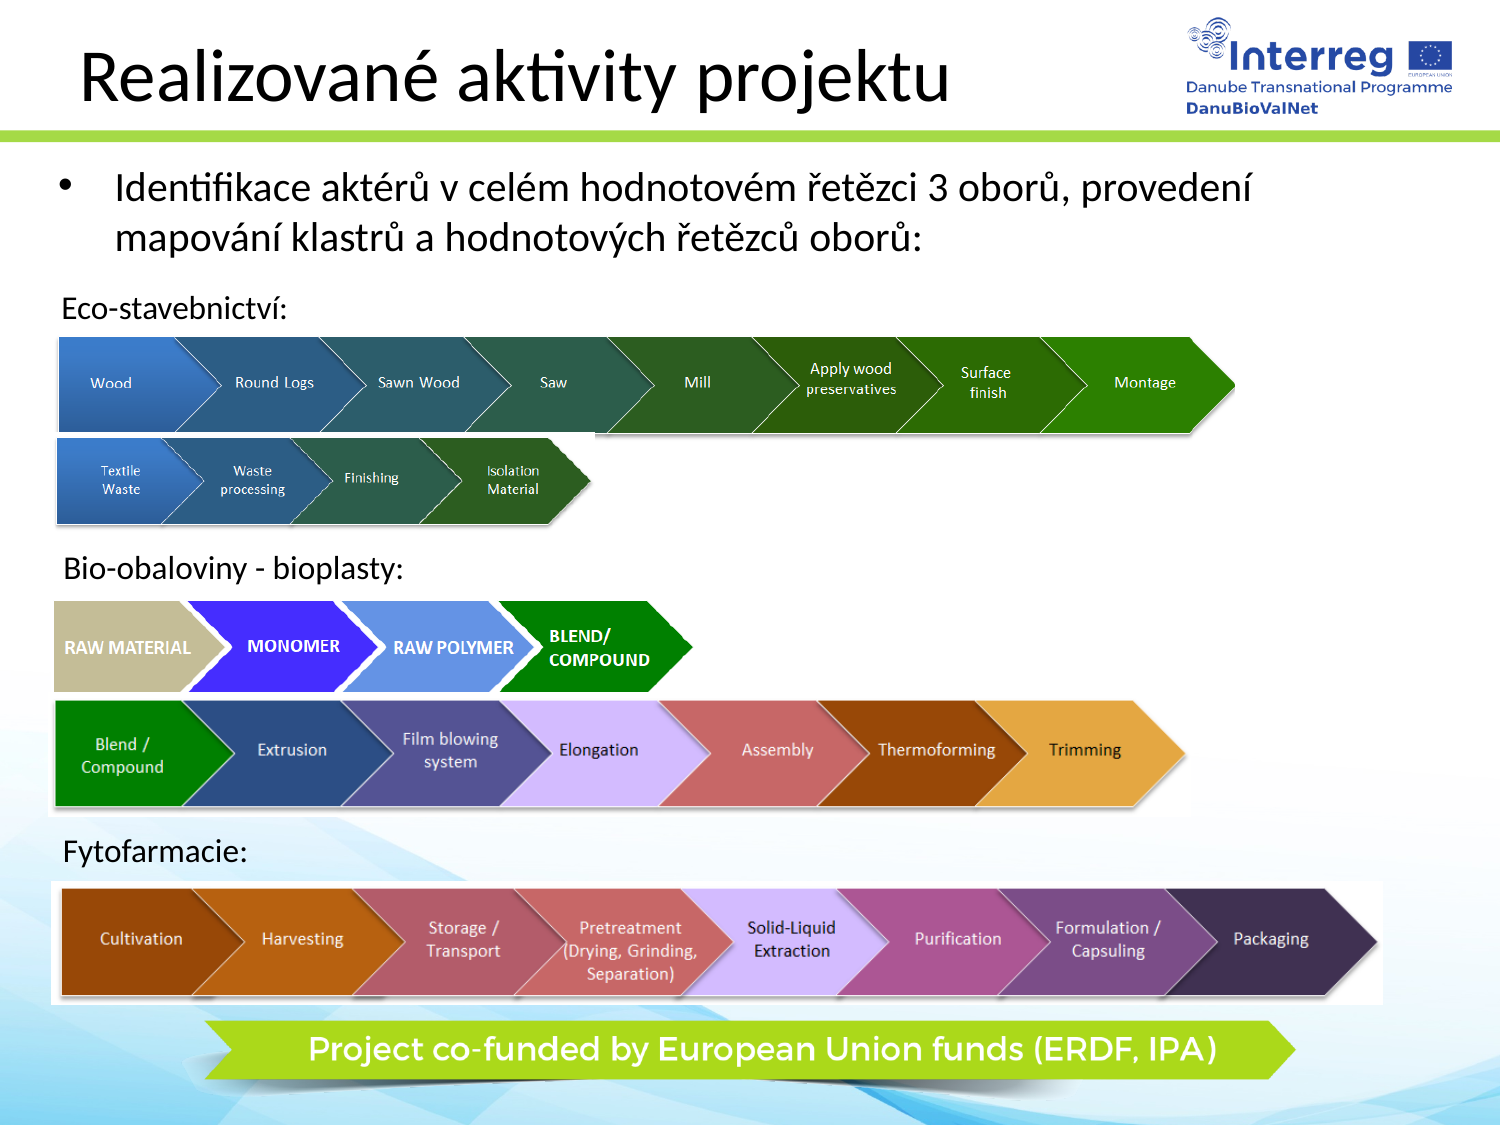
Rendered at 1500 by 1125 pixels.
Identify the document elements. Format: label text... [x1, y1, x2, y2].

text_box Eco-stavebnictví: [46, 278, 413, 325]
text_box Fytofarmacie: [48, 824, 264, 877]
text_box Bio-obaloviny - bioplasty: [48, 542, 420, 594]
picture [1187, 17, 1452, 114]
text_box Realizované aktivity projektu [64, 19, 1164, 109]
picture [0, 550, 1500, 1125]
text_box Identifikace aktérů v celém hodnotovém řetězci 3 oborů, provedení mapování klastrů a hodnotových řetězců oborů: [43, 152, 1438, 268]
picture [47, 325, 1235, 534]
